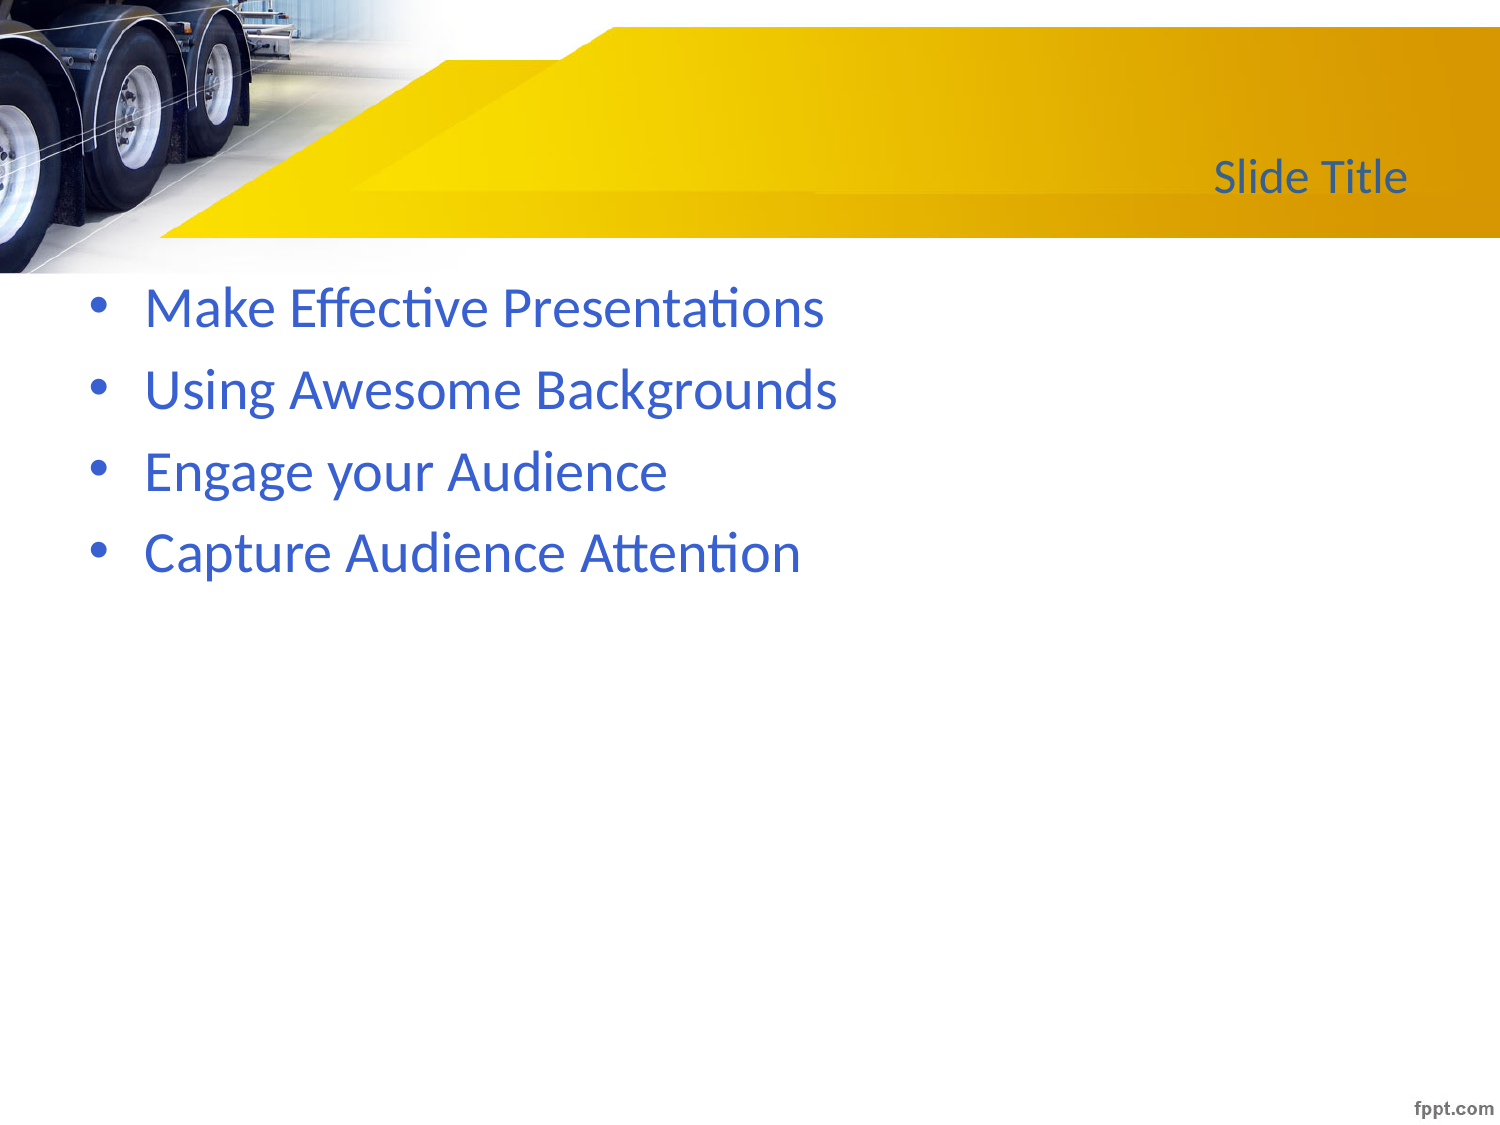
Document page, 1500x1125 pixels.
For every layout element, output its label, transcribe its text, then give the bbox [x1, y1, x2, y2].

list Make Effective Presentations Using Awesome Backgrounds Engage your Audience Capture Audience Attention [73, 261, 1424, 880]
title Slide Title [73, 136, 1424, 212]
picture [0, 0, 1500, 1125]
